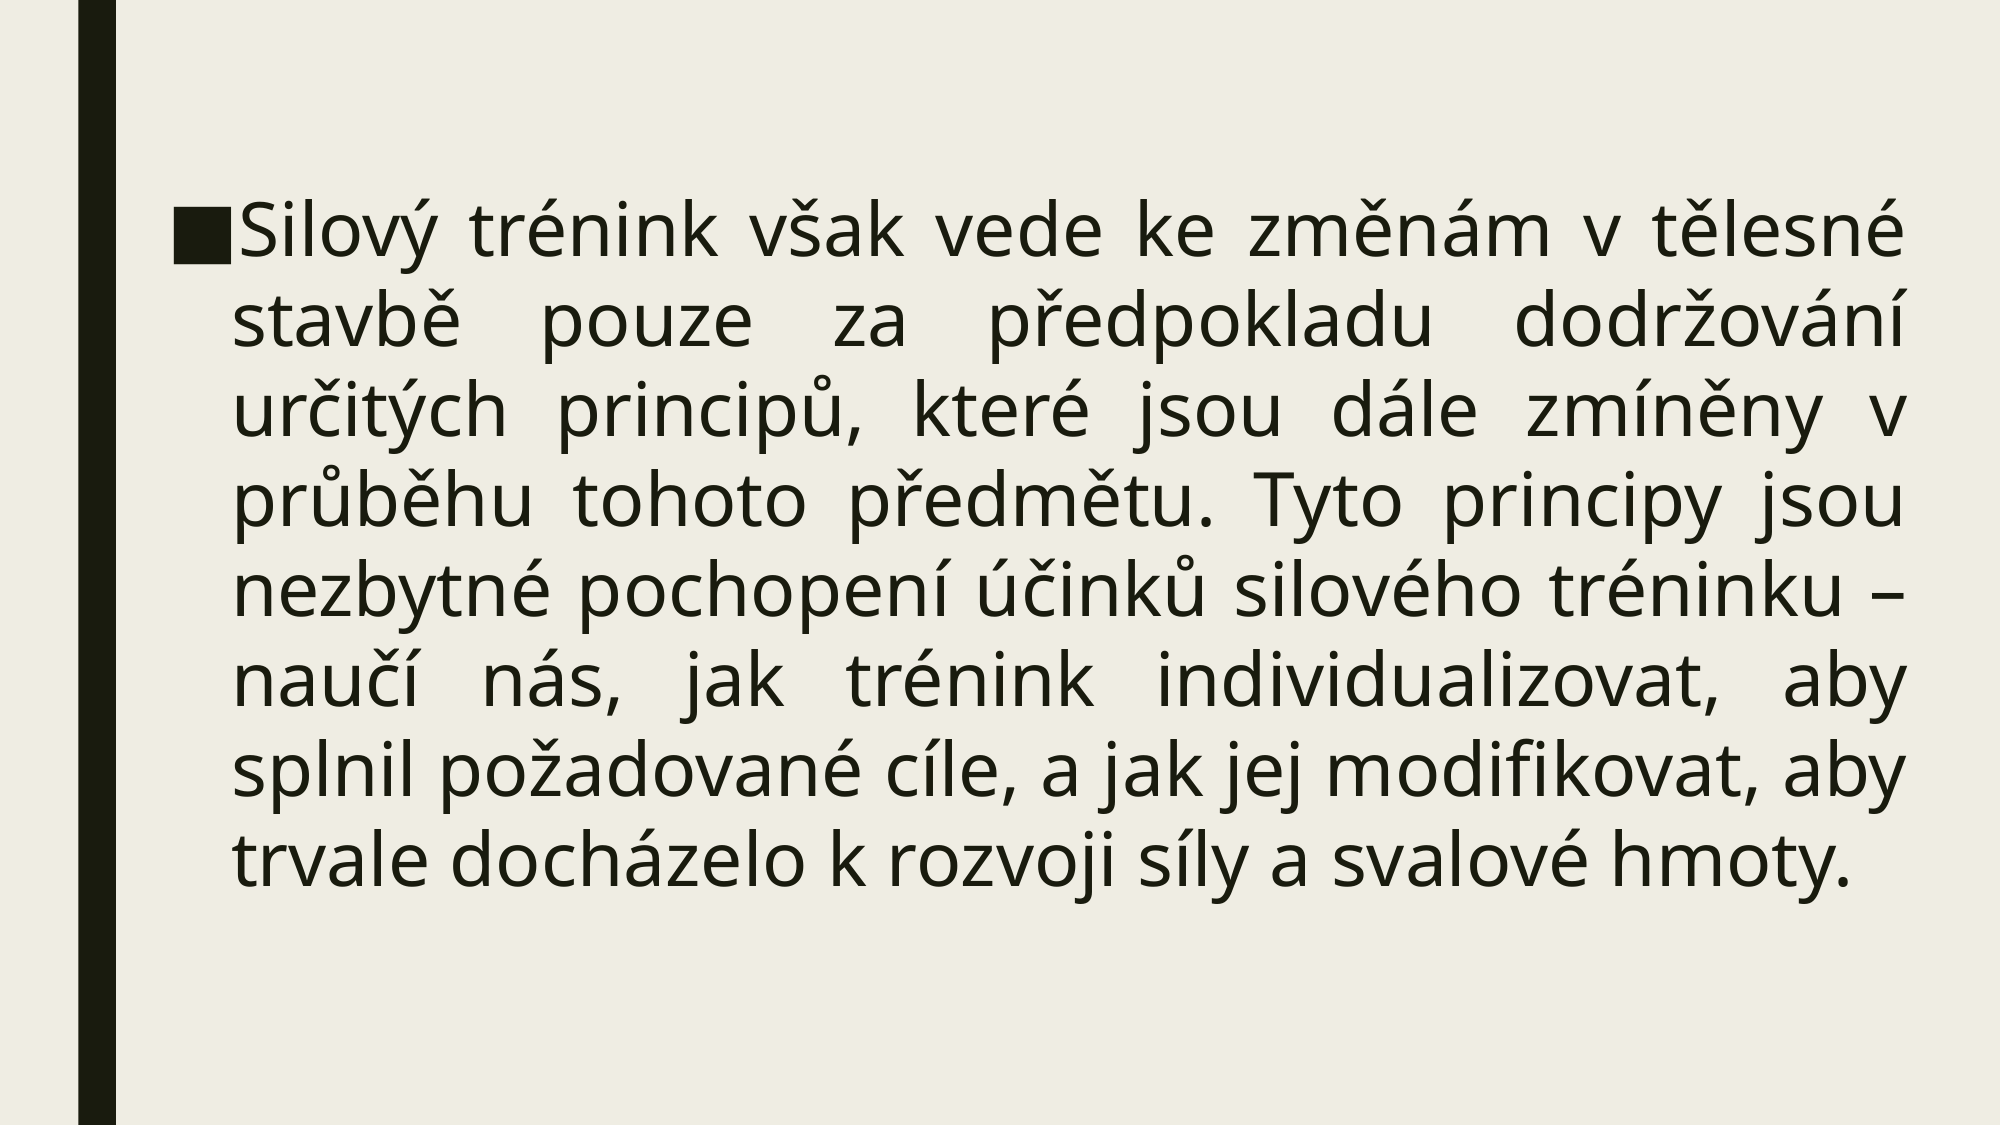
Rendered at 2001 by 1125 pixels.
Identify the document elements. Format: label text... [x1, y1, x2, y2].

list Silový trénink však vede ke změnám v tělesné stavbě pouze za předpokladu dodržování určitých principů, které jsou dále zmíněny v průběhu tohoto předmětu. Tyto principy jsou nezbytné pochopení účinků silového tréninku – naučí nás, jak trénink individualizovat, aby splnil požadované cíle, a jak jej modifikovat, aby trvale docházelo k rozvoji síly a svalové hmoty. [153, 173, 1923, 762]
